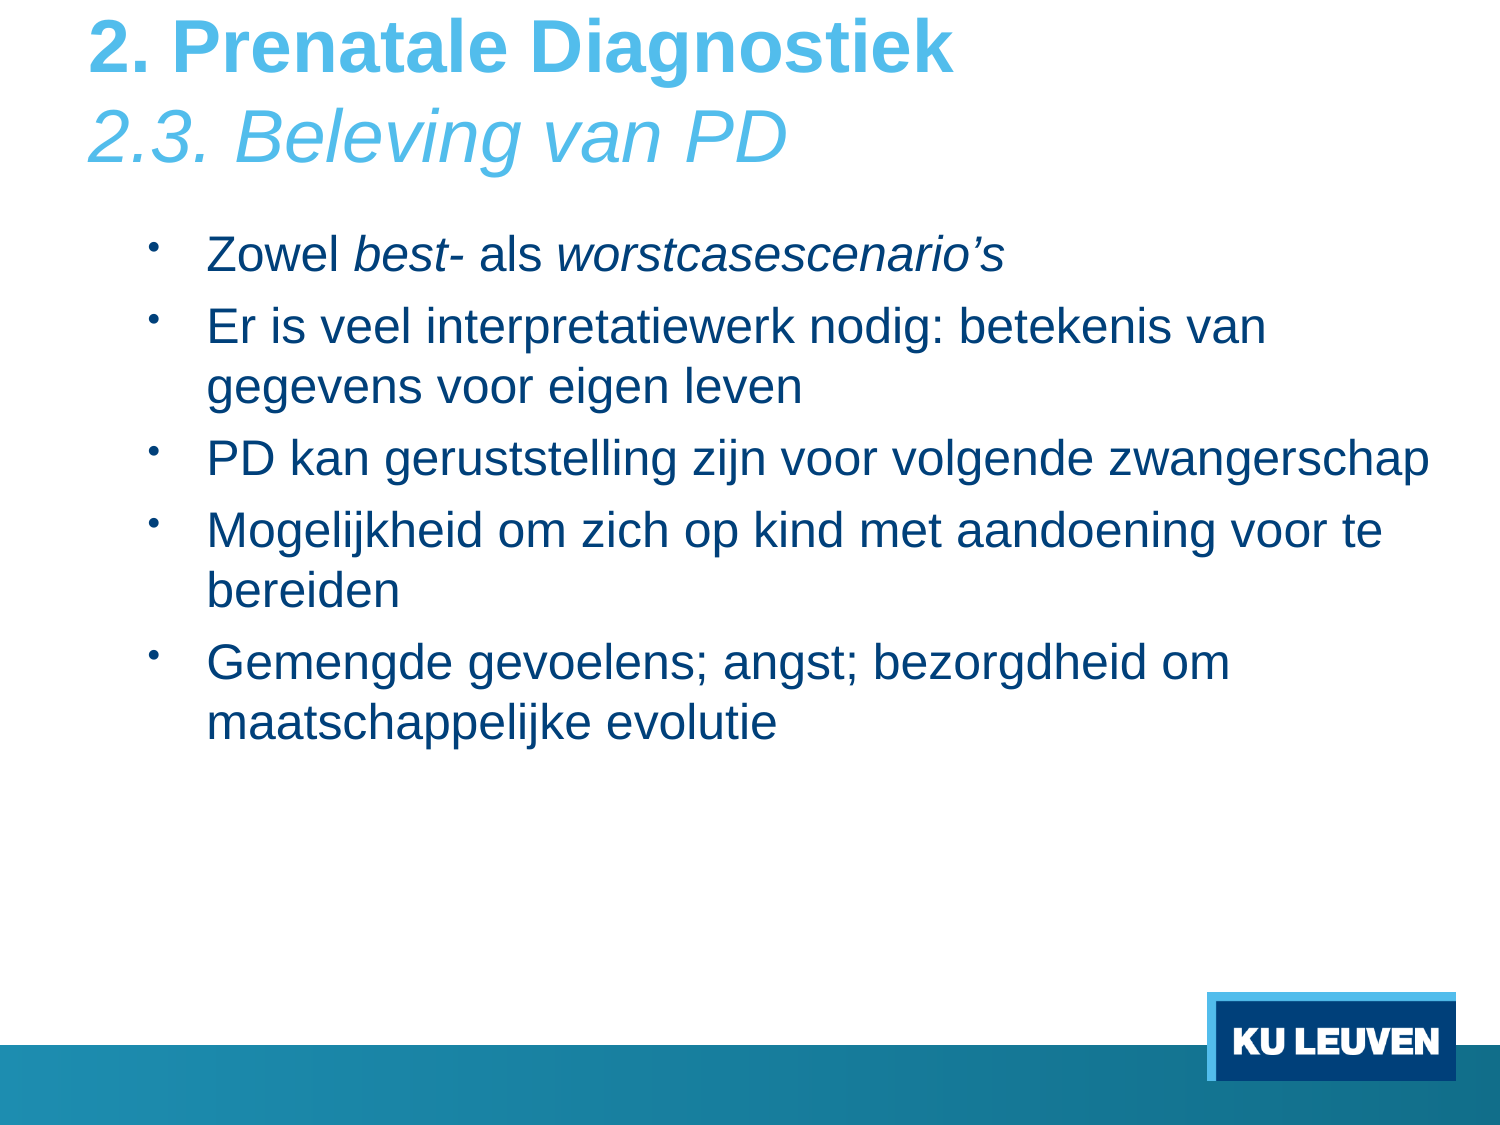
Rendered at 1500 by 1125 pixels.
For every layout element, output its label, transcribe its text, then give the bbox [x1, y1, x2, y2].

title 2. Prenatale Diagnostiek 2.3. Beleving van PD [88, 29, 1456, 177]
picture [1207, 992, 1456, 1081]
list Zowel best- als worstcasescenario’s Er is veel interpretatiewerk nodig: betekenis van gegevens voor eigen leven PD kan geruststelling zijn voor volgende zwangerschap Mogelijkheid om zich op kind met aandoening voor te bereiden Gemengde gevoelens; angst; bezorgdheid om maatschappelijke evolutie [88, 221, 1456, 948]
